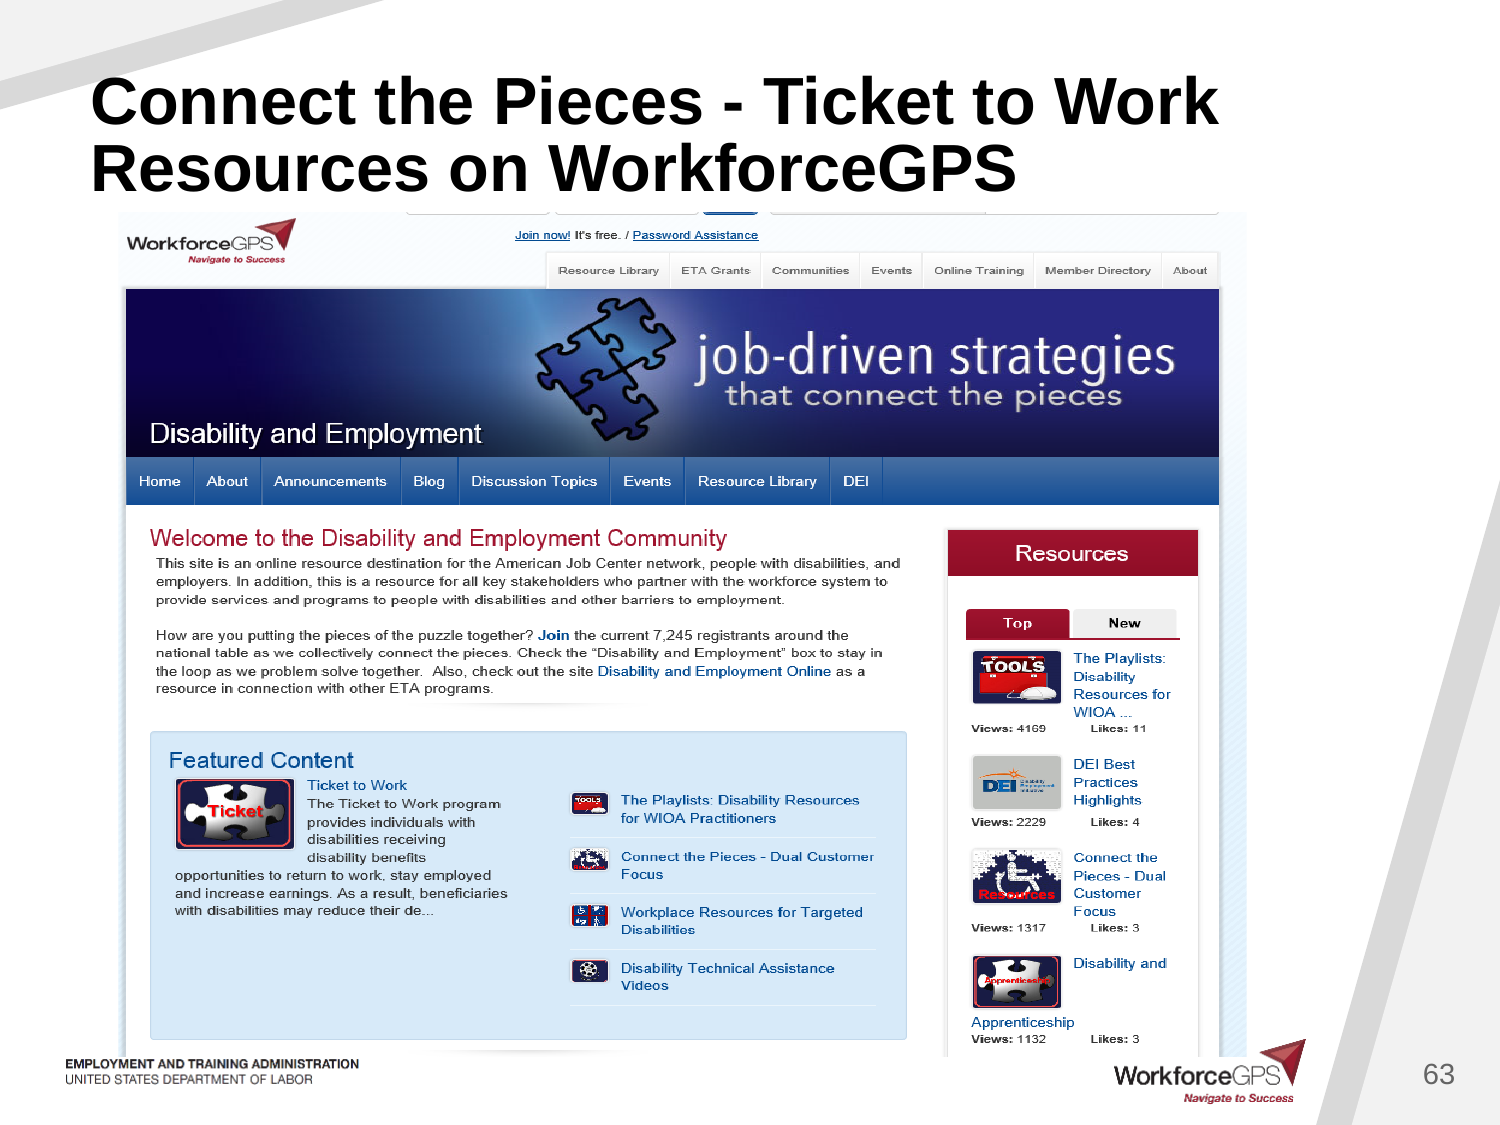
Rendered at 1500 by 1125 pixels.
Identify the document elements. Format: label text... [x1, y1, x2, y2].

picture [1112, 1038, 1308, 1105]
slide_number 63 [1260, 1042, 1471, 1103]
picture [59, 1053, 370, 1092]
title Connect the Pieces - Ticket to Work Resources on WorkforceGPS [75, 45, 1425, 213]
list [118, 212, 1247, 1057]
